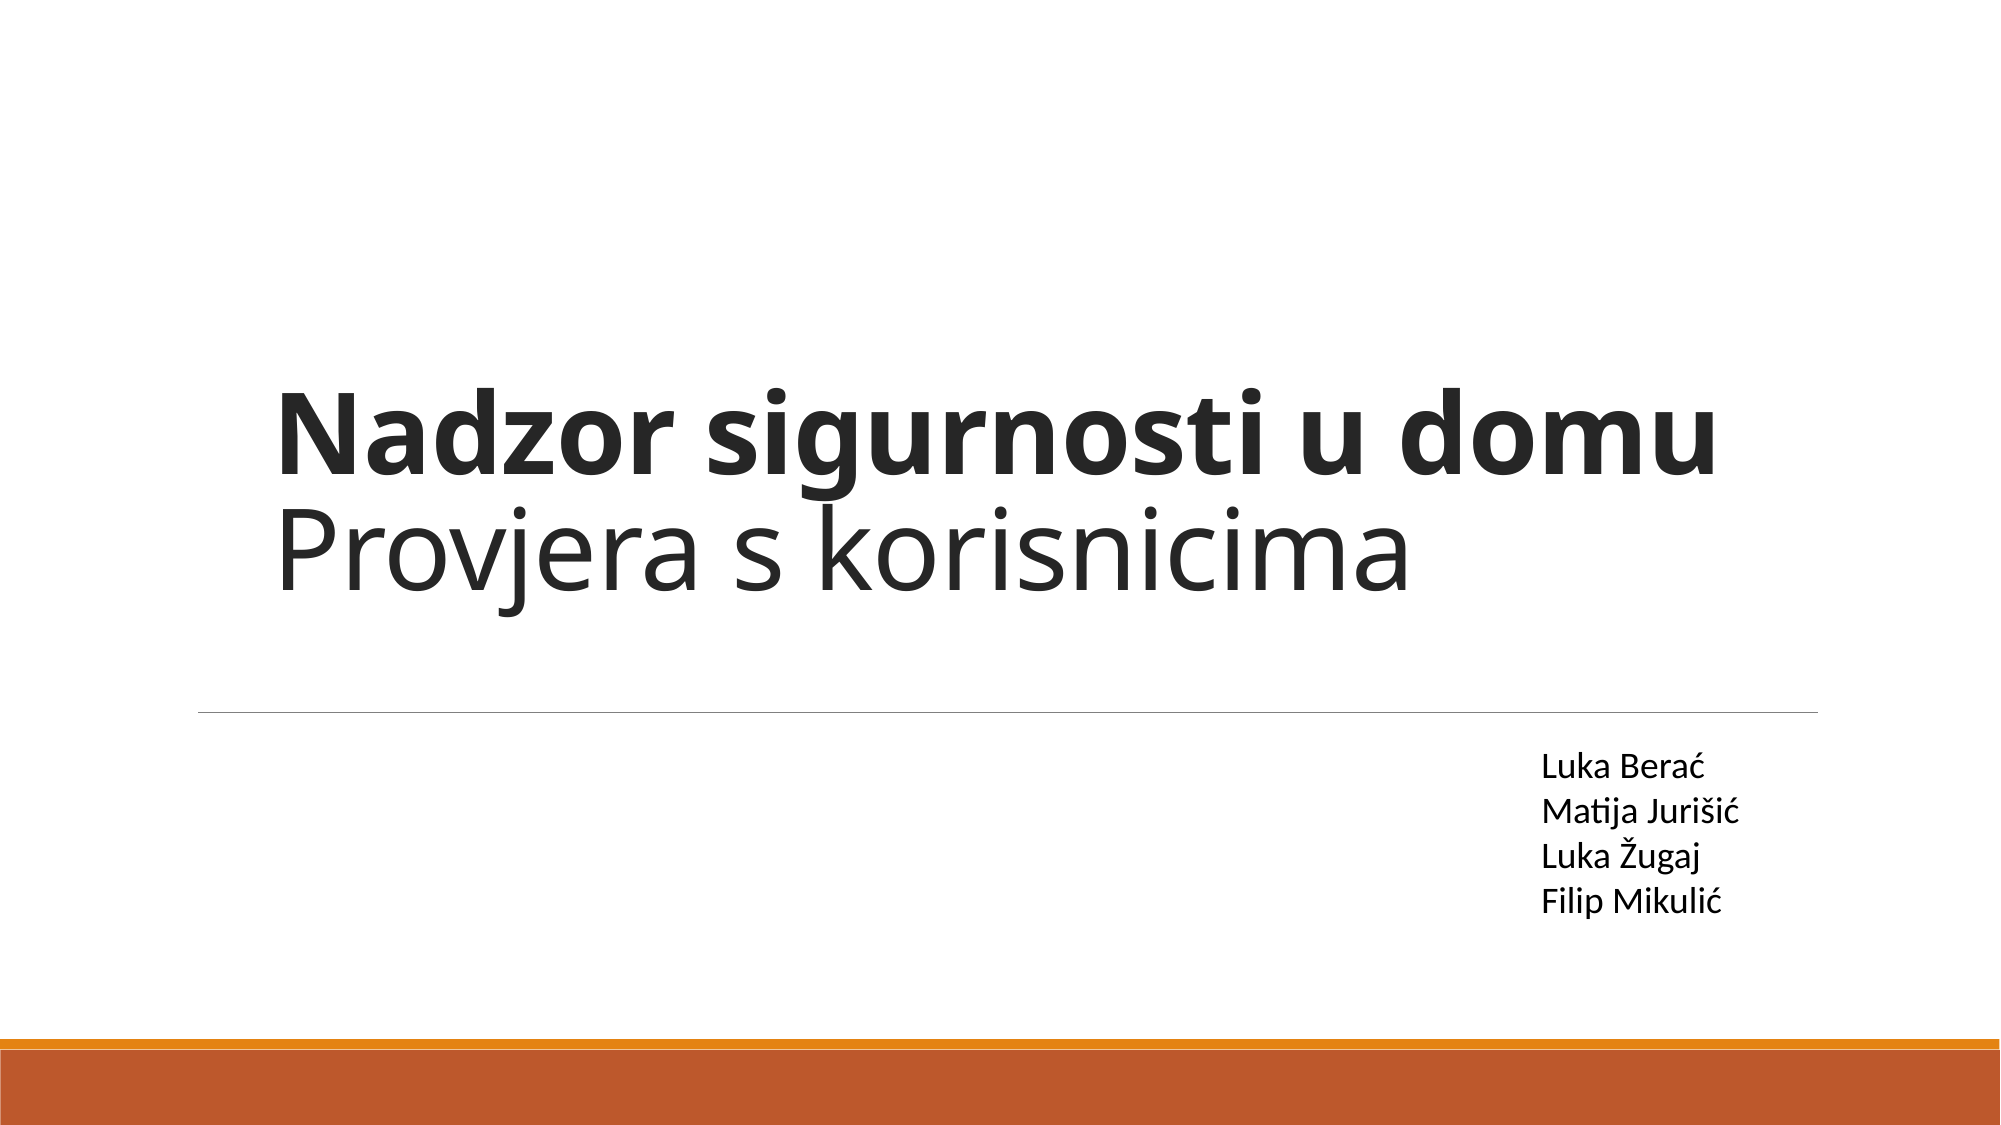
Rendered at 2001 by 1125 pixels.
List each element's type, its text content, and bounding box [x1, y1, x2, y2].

title Nadzor sigurnosti u domu Provjera s korisnicima [257, 365, 1758, 757]
text_box Luka Berać Matija Jurišić Luka Žugaj Filip Mikulić [1526, 733, 1964, 974]
